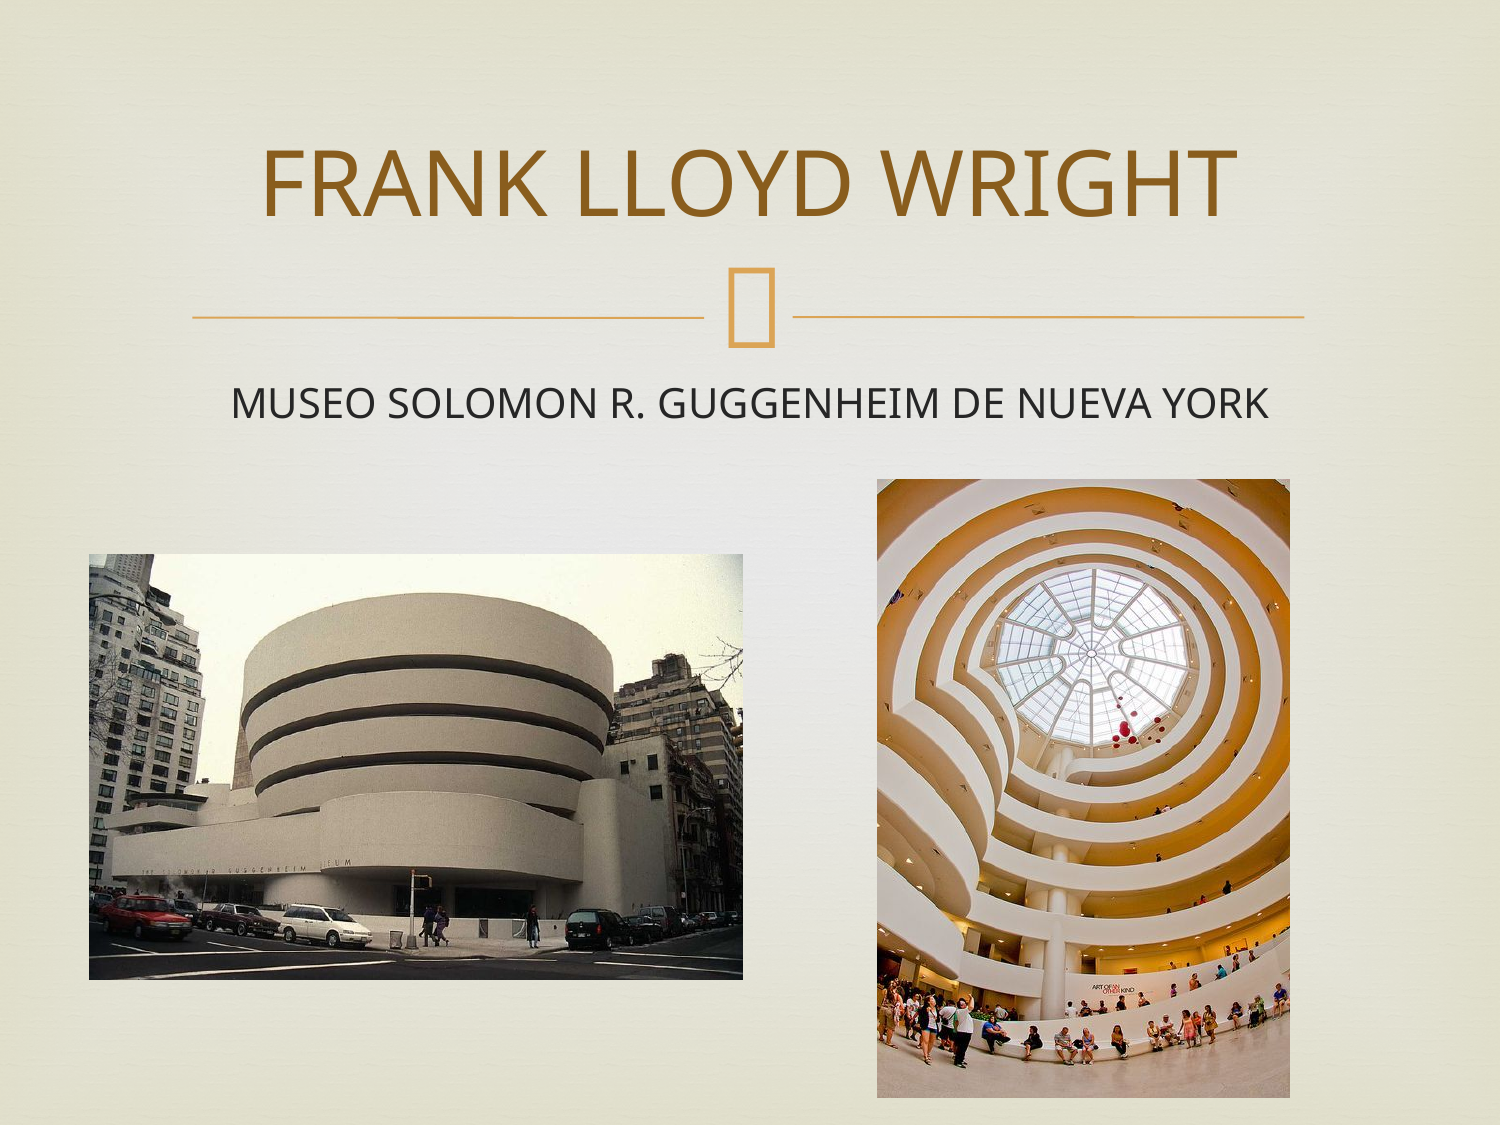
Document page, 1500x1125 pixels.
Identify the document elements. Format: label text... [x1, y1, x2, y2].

list MUSEO SOLOMON R. GUGGENHEIM DE NUEVA YORK [114, 368, 1386, 1005]
picture [876, 479, 1291, 1099]
title FRANK LLOYD WRIGHT [112, 93, 1386, 267]
picture [89, 554, 744, 980]
